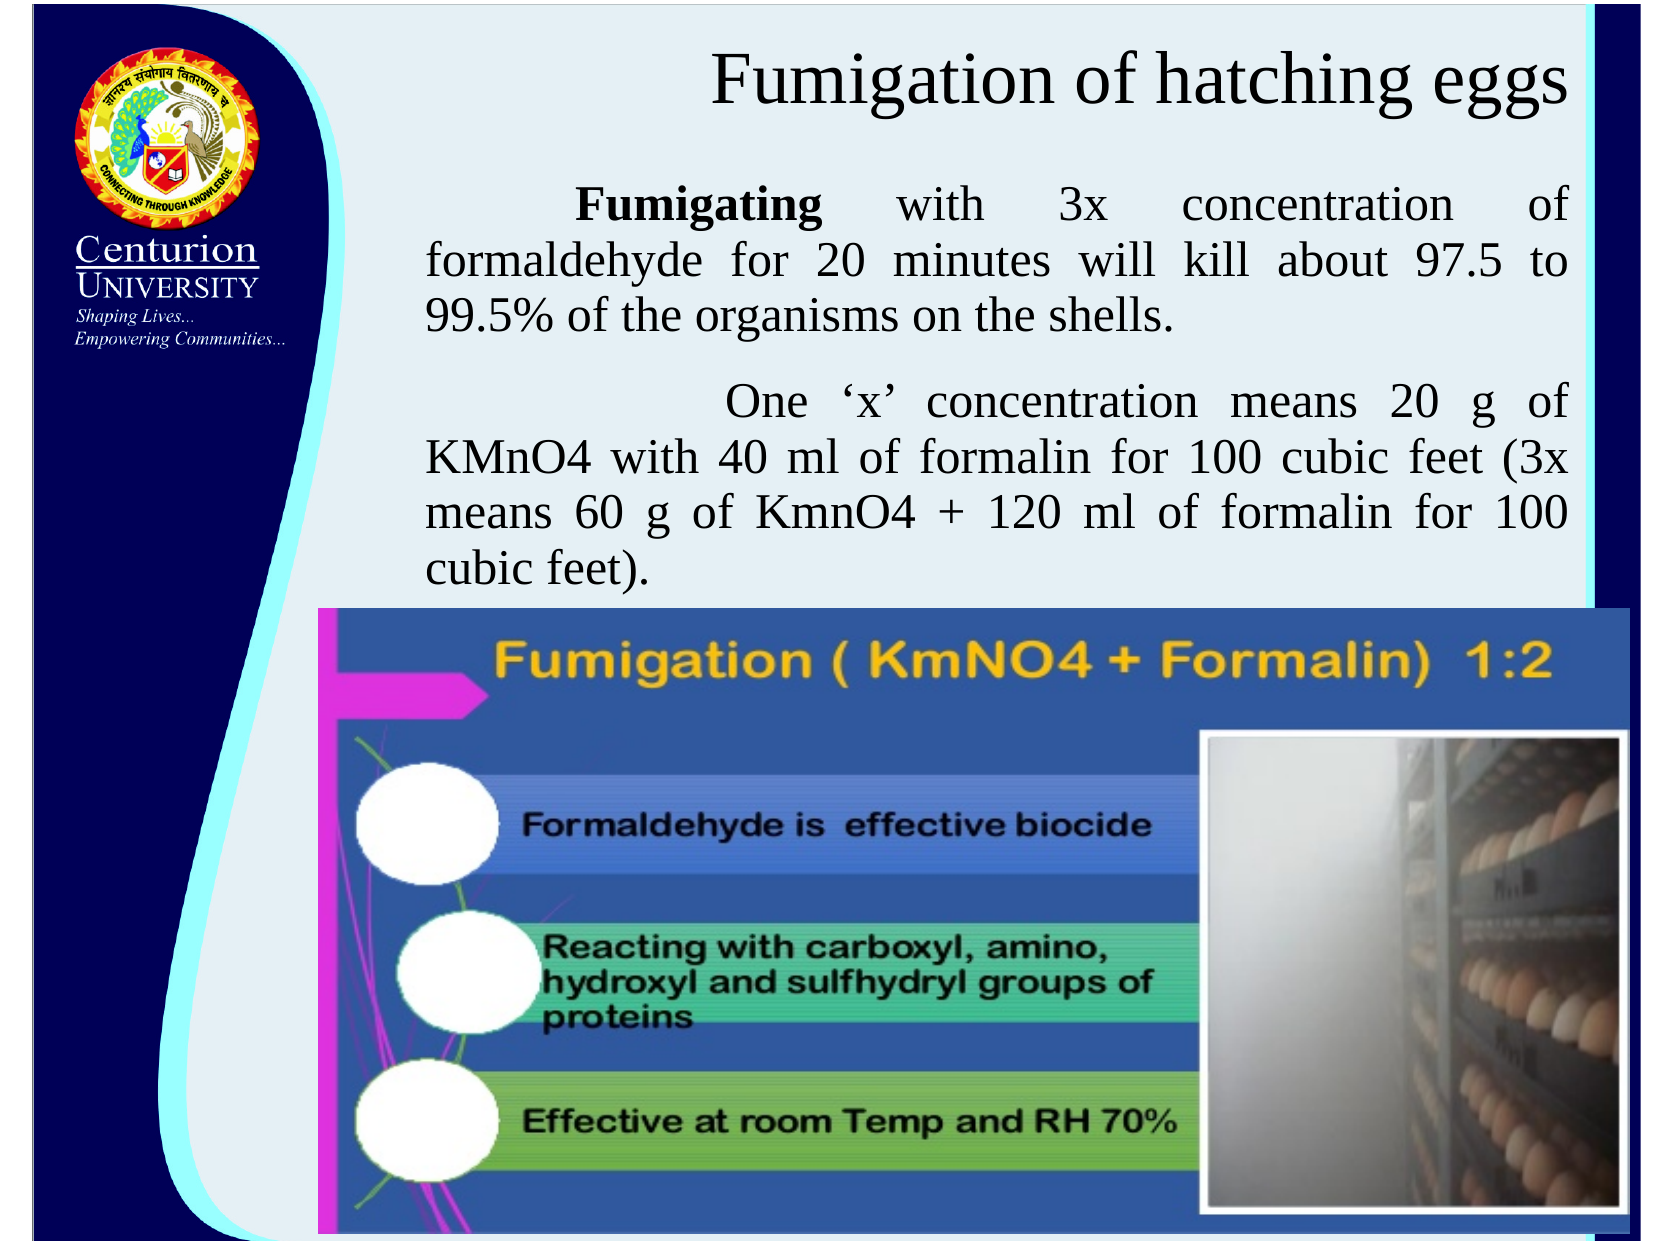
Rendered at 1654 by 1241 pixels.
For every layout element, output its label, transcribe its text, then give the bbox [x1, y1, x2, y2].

list Fumigating with 3x concentration of formaldehyde for 20 minutes will kill about 97.5 to 99.5% of the organisms on the shells. One ‘x’ concentration means 20 g of KMnO4 with 40 ml of formalin for 100 cubic feet (3x means 60 g of KmnO4 + 120 ml of formalin for 100 cubic feet). [424, 170, 1571, 550]
title Fumigation of hatching eggs [697, 5, 1584, 152]
picture [32, 4, 1641, 1241]
